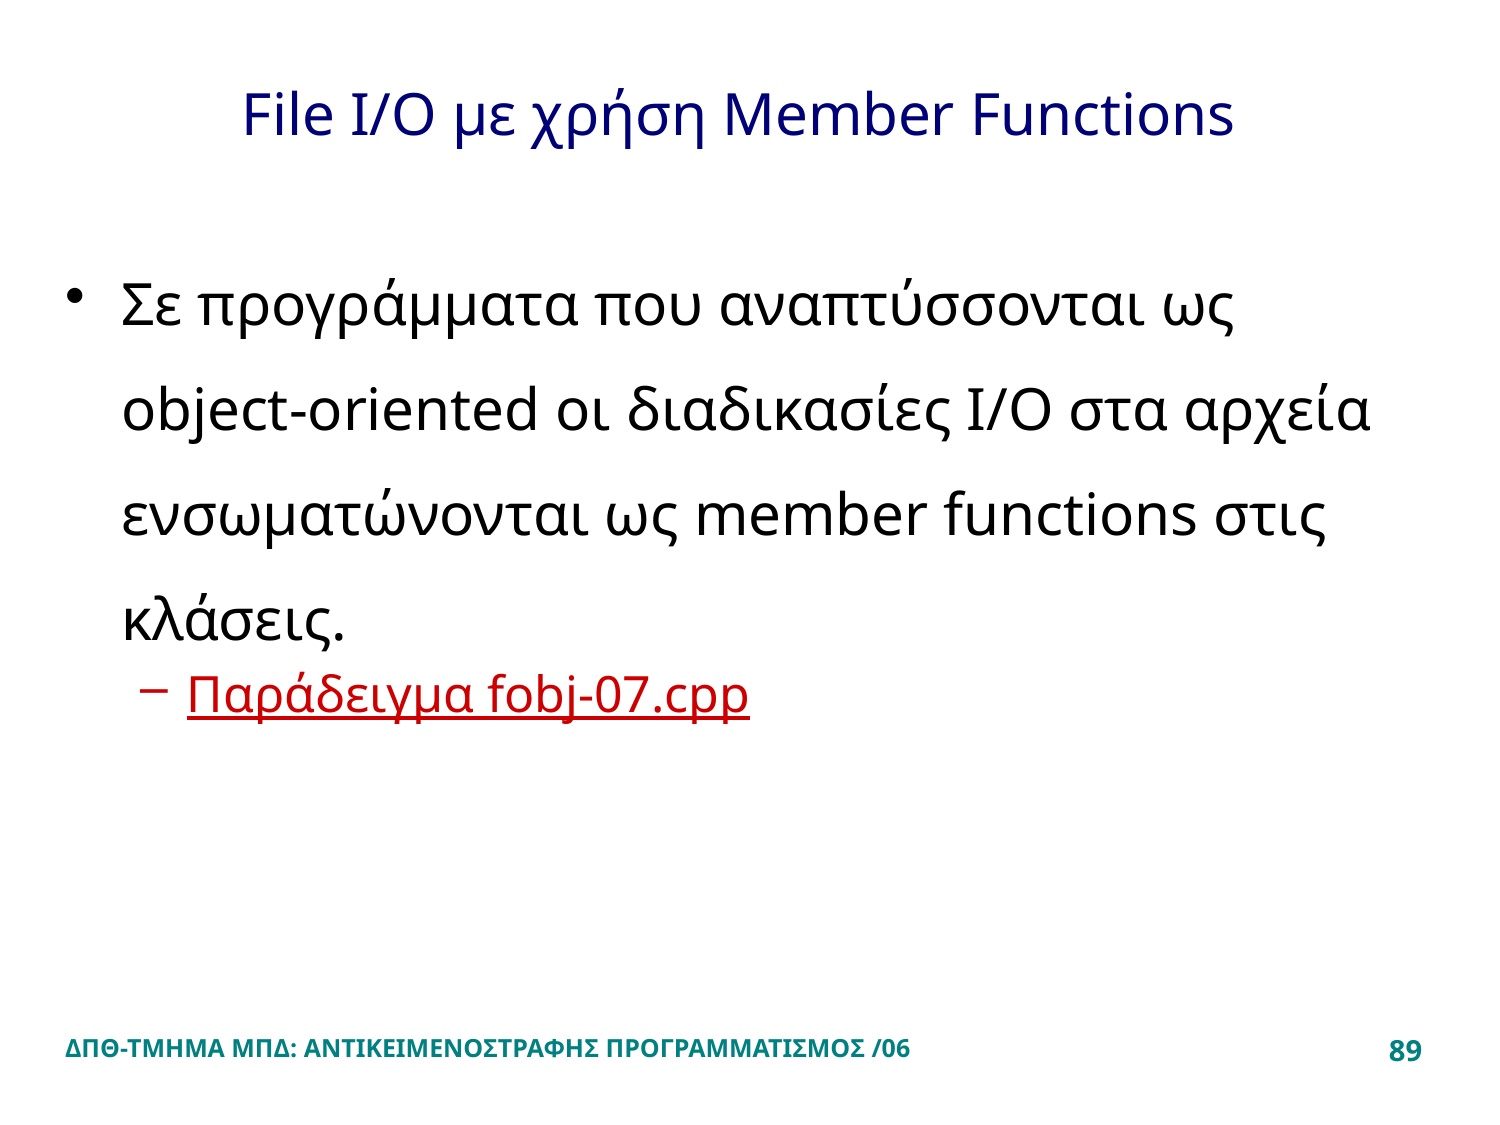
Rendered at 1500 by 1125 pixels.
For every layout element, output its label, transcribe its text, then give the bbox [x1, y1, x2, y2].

list Σε προγράμματα που αναπτύσσονται ως object-oriented οι διαδικασίες Ι/Ο στα αρχεία ενσωματώνονται ως member functions στις κλάσεις. Παράδειγμα fobj-07.cpp [50, 224, 1450, 1000]
title File I/O με χρήση Member Functions [50, 50, 1438, 175]
footer ΔΠΘ-ΤΜΗΜΑ ΜΠΔ: ΑΝΤΙΚΕΙΜΕΝΟΣΤΡΑΦΗΣ ΠΡΟΓΡΑΜΜΑΤΙΣΜΟΣ /06 [49, 1024, 1213, 1101]
slide_number 89 [1249, 1024, 1438, 1101]
